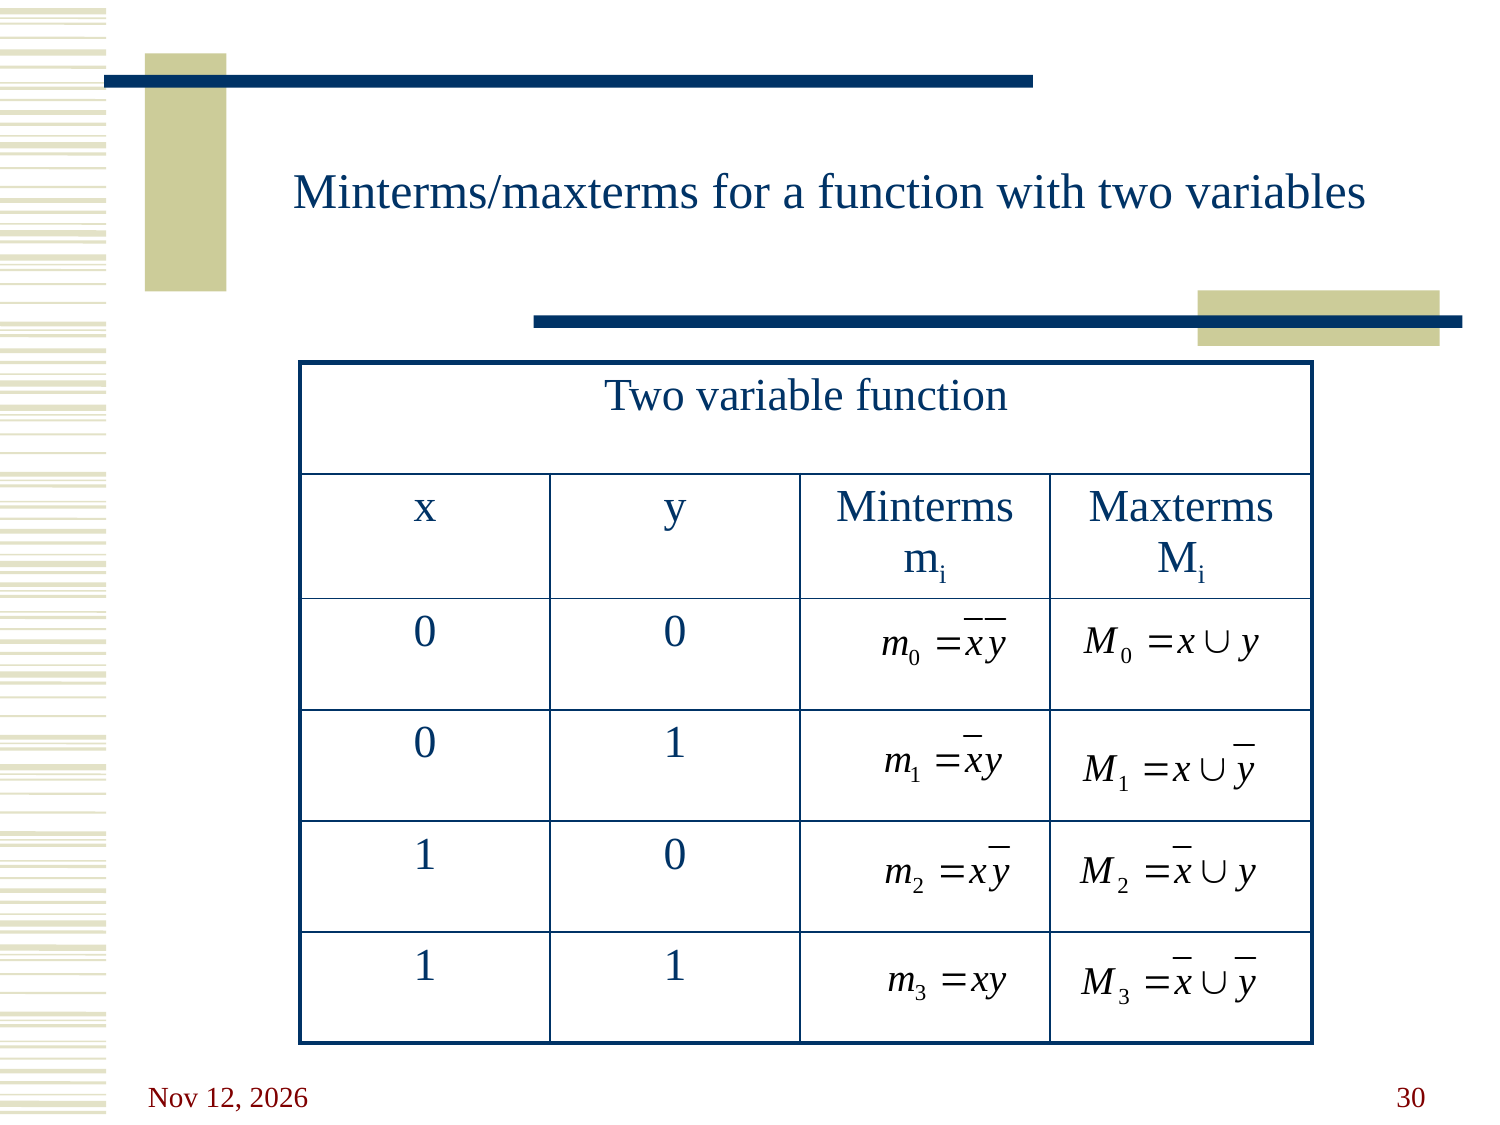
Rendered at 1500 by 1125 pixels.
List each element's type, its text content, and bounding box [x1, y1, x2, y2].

table_cell [801, 711, 1049, 820]
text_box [1076, 613, 1268, 674]
table_cell 0 [551, 822, 799, 931]
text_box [1073, 837, 1264, 901]
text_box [878, 837, 1017, 901]
table_cell Maxterms Mi [1051, 475, 1310, 598]
table_cell [801, 822, 1049, 931]
table_header Two variable function [302, 365, 1310, 473]
table_cell [1051, 933, 1310, 1041]
table_cell 1 [302, 822, 549, 931]
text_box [881, 951, 1013, 1011]
table_cell [1051, 711, 1310, 820]
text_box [877, 726, 1010, 789]
table_cell y [551, 475, 799, 598]
table_cell Minterms mi [801, 475, 1049, 598]
slide_number 31-Oct-23 [132, 1045, 446, 1121]
slide_number 30 [1081, 1046, 1441, 1122]
table_cell 0 [551, 599, 799, 709]
table_cell [801, 599, 1049, 709]
table_cell x [302, 475, 549, 598]
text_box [874, 609, 1013, 676]
table_cell 0 [302, 711, 549, 820]
table_cell [801, 933, 1049, 1041]
table_cell [1051, 599, 1310, 709]
table_cell 1 [551, 933, 799, 1041]
table_cell 1 [302, 933, 549, 1041]
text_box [1074, 948, 1266, 1015]
table_cell 0 [302, 599, 549, 709]
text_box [1076, 735, 1264, 799]
title Minterms/maxterms for a function with two variables [225, 99, 1436, 288]
table_cell [1051, 822, 1310, 931]
table_cell 1 [551, 711, 799, 820]
